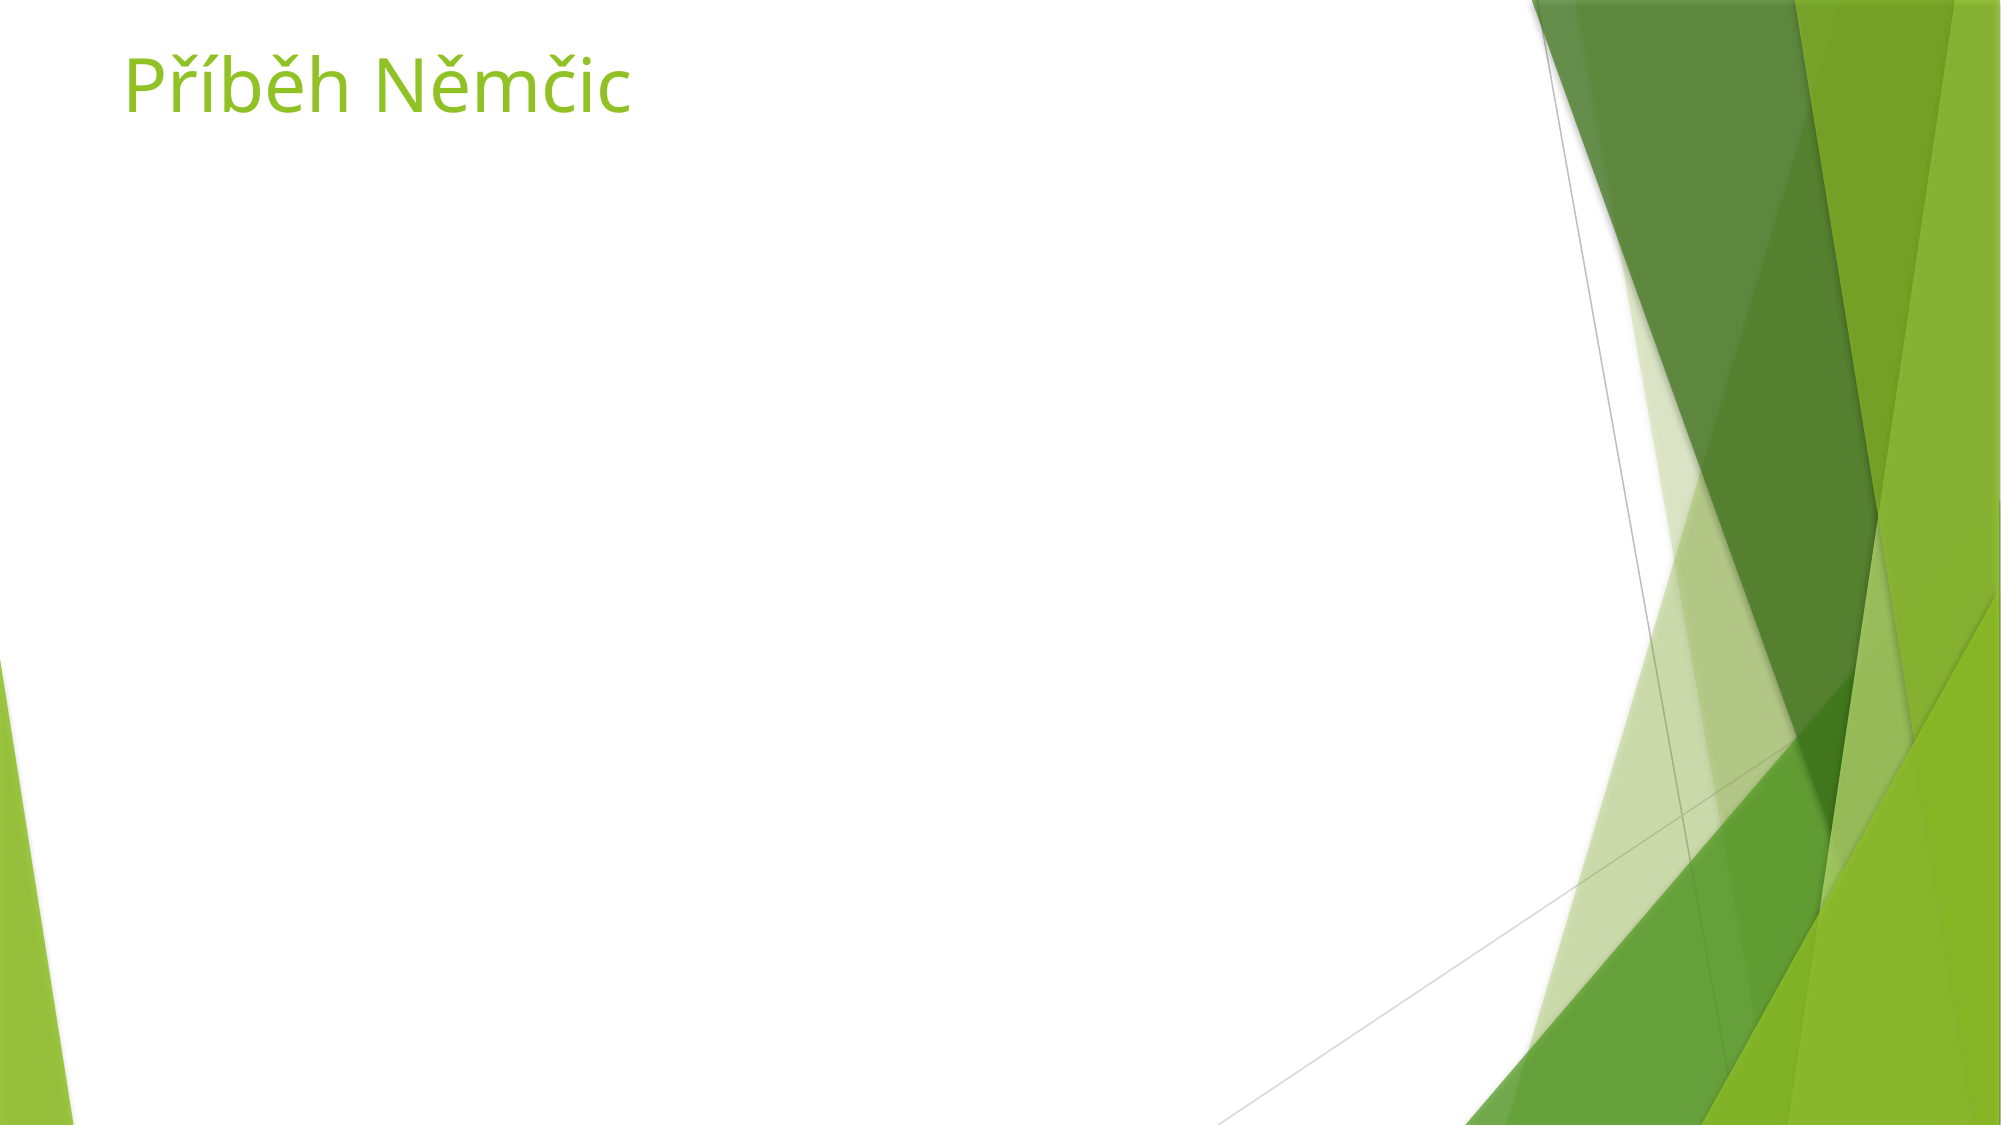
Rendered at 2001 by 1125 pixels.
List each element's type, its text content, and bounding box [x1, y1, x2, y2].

title Příběh Němčic [107, 30, 1518, 248]
